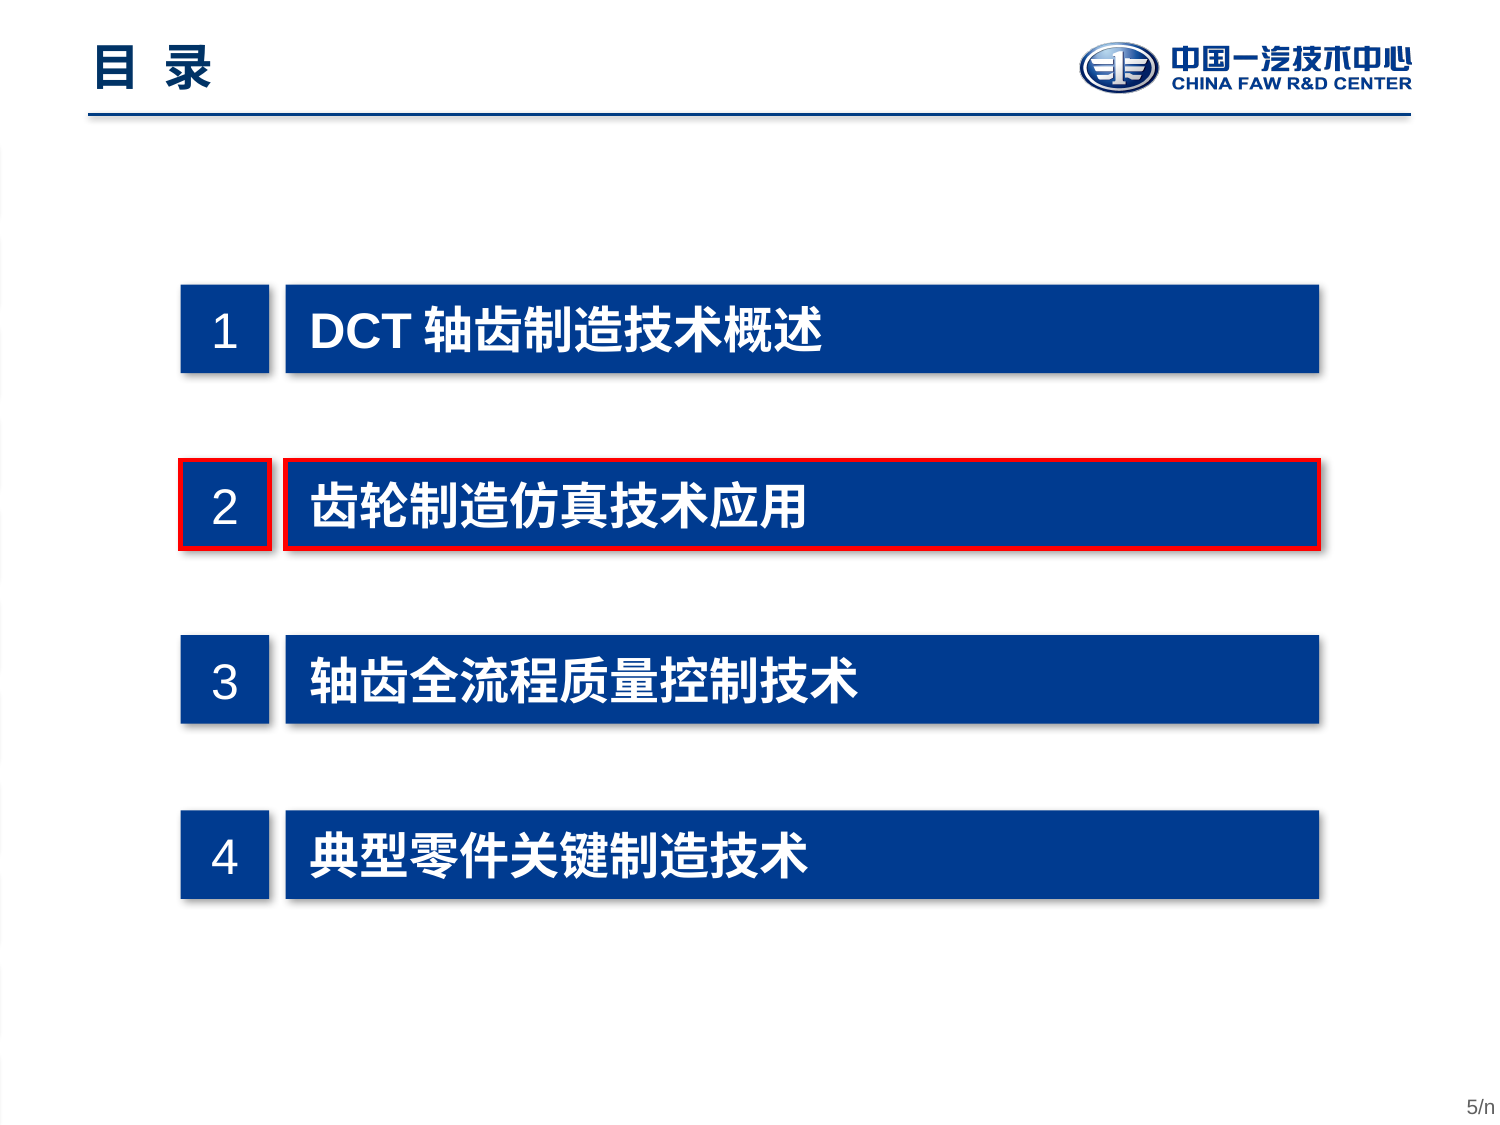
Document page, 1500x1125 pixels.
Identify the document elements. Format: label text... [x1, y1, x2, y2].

text_box 目 录 [75, 27, 229, 103]
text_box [180, 459, 1320, 549]
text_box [180, 284, 1320, 374]
slide_number 5/n [1433, 1086, 1500, 1122]
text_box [180, 634, 1320, 724]
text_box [180, 810, 1320, 900]
picture [1079, 30, 1422, 101]
